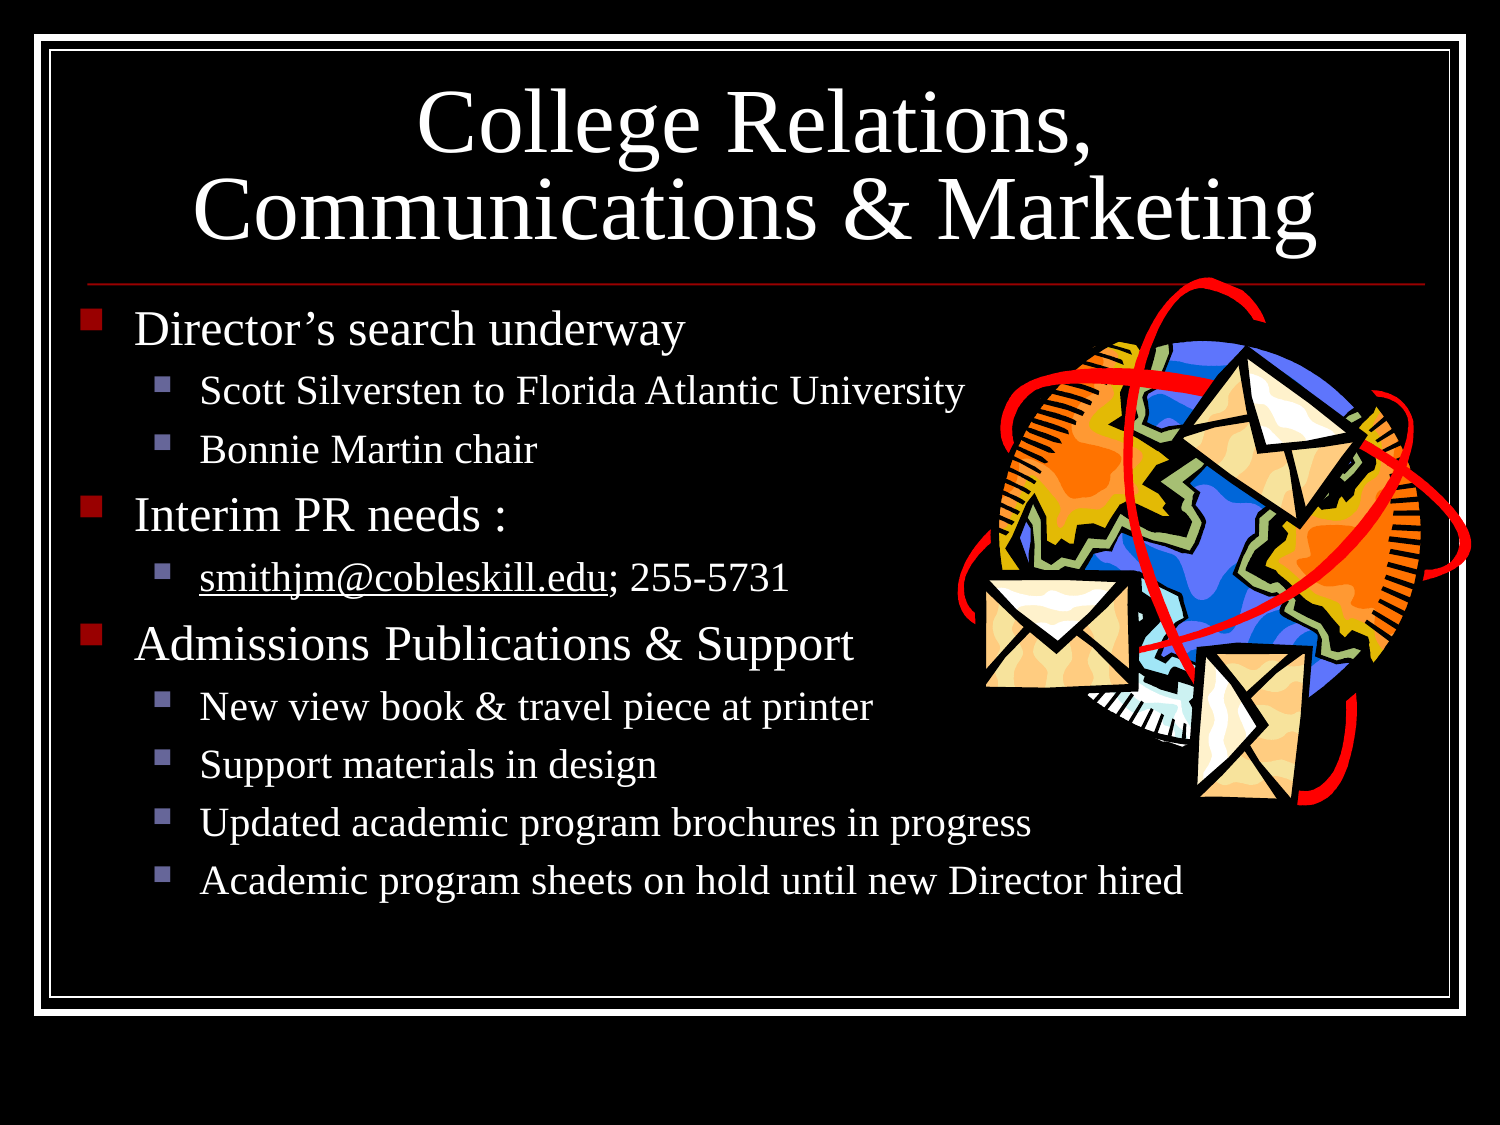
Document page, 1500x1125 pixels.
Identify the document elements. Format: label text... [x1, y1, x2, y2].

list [966, 297, 1457, 800]
title College Relations, Communications & Marketing [87, 77, 1425, 266]
list Director’s search underway Scott Silversten to Florida Atlantic University Bonnie Martin chair Interim PR needs : smithjm@cobleskill.edu; 255-5731 Admissions Publications & Support New view book & travel piece at printer Support materials in design Updated academic program brochures in progress Academic program sheets on hold until new Director hired [62, 287, 1363, 988]
